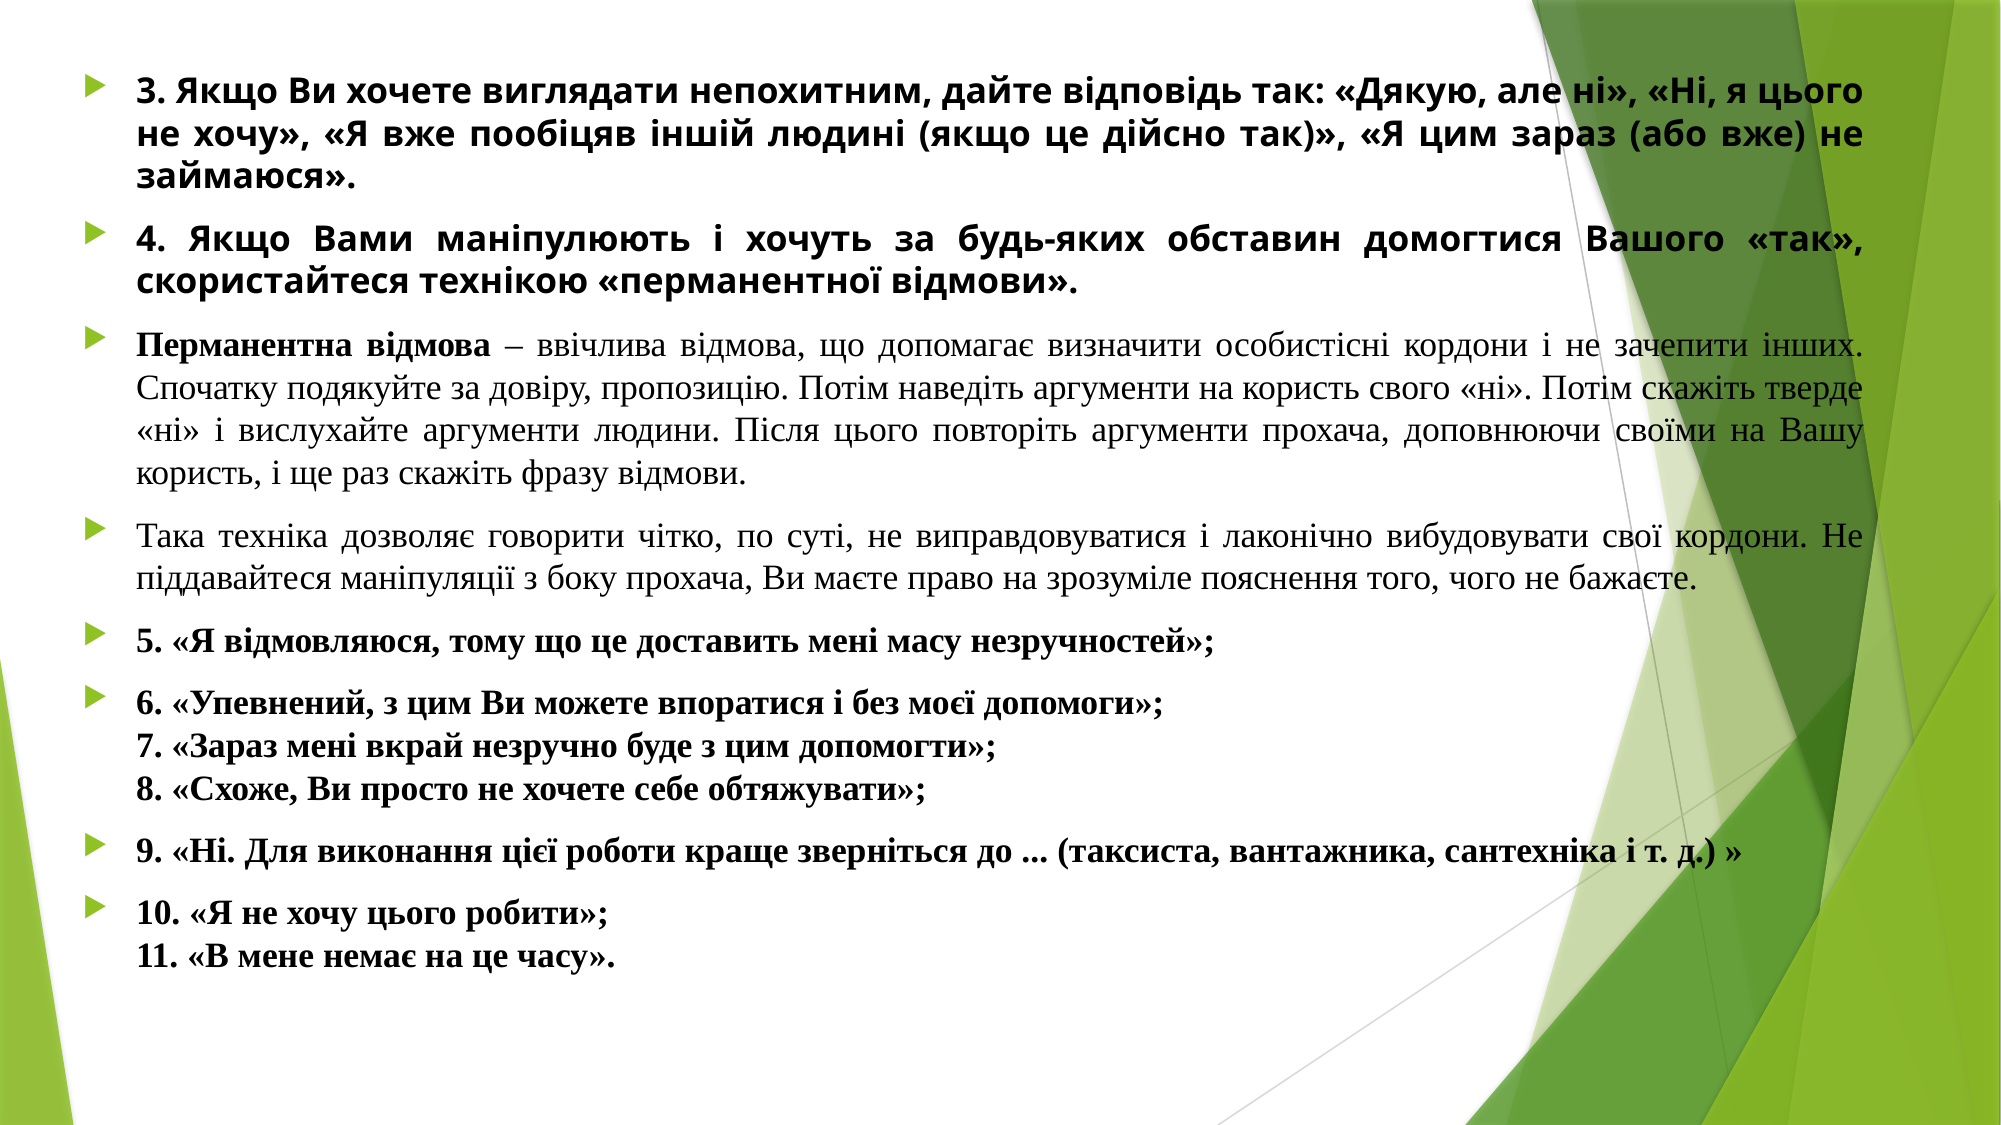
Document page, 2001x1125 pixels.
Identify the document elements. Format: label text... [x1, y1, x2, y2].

list 3. Якщо Ви хочете виглядати непохитним, дайте відповідь так: «Дякую, але ні», «Ні, я цього не хочу», «Я вже пообіцяв іншій людині (якщо це дійсно так)», «Я цим зараз (або вже) не займаюся». 4. Якщо Вами маніпулюють і хочуть за будь-яких обставин домогтися Вашого «так», скористайтеся технікою «перманентної відмови». Перманентна відмова – ввічлива відмова, що допомагає визначити особистісні кордони і не зачепити інших. Спочатку подякуйте за довіру, пропозицію. Потім наведіть аргументи на користь свого «ні». Потім скажіть тверде «ні» і вислухайте аргументи людини. Після цього повторіть аргументи прохача, доповнюючи своїми на Вашу користь, і ще раз скажіть фразу відмови. Така техніка дозволяє говорити чітко, по суті, не виправдовуватися і лаконічно вибудовувати свої кордони. Не піддавайтеся маніпуляції з боку прохача, Ви маєте право на зрозуміле пояснення того, чого не бажаєте. 5. «Я відмовляюся, тому що це доставить мені масу незручностей»; 6. «Упевнений, з цим Ви можете впоратися і без моєї допомоги»; 7. «Зараз мені вкрай незручно буде з цим допомогти»; 8. «Схоже, Ви просто не хочете себе обтяжувати»; 9. «Ні. Для виконання цієї роботи краще зверніться до ... (таксиста, вантажника, сантехніка і т. д.) » 10. «Я не хочу цього робити»; 11. «В мене немає на це часу». [67, 60, 1881, 1032]
